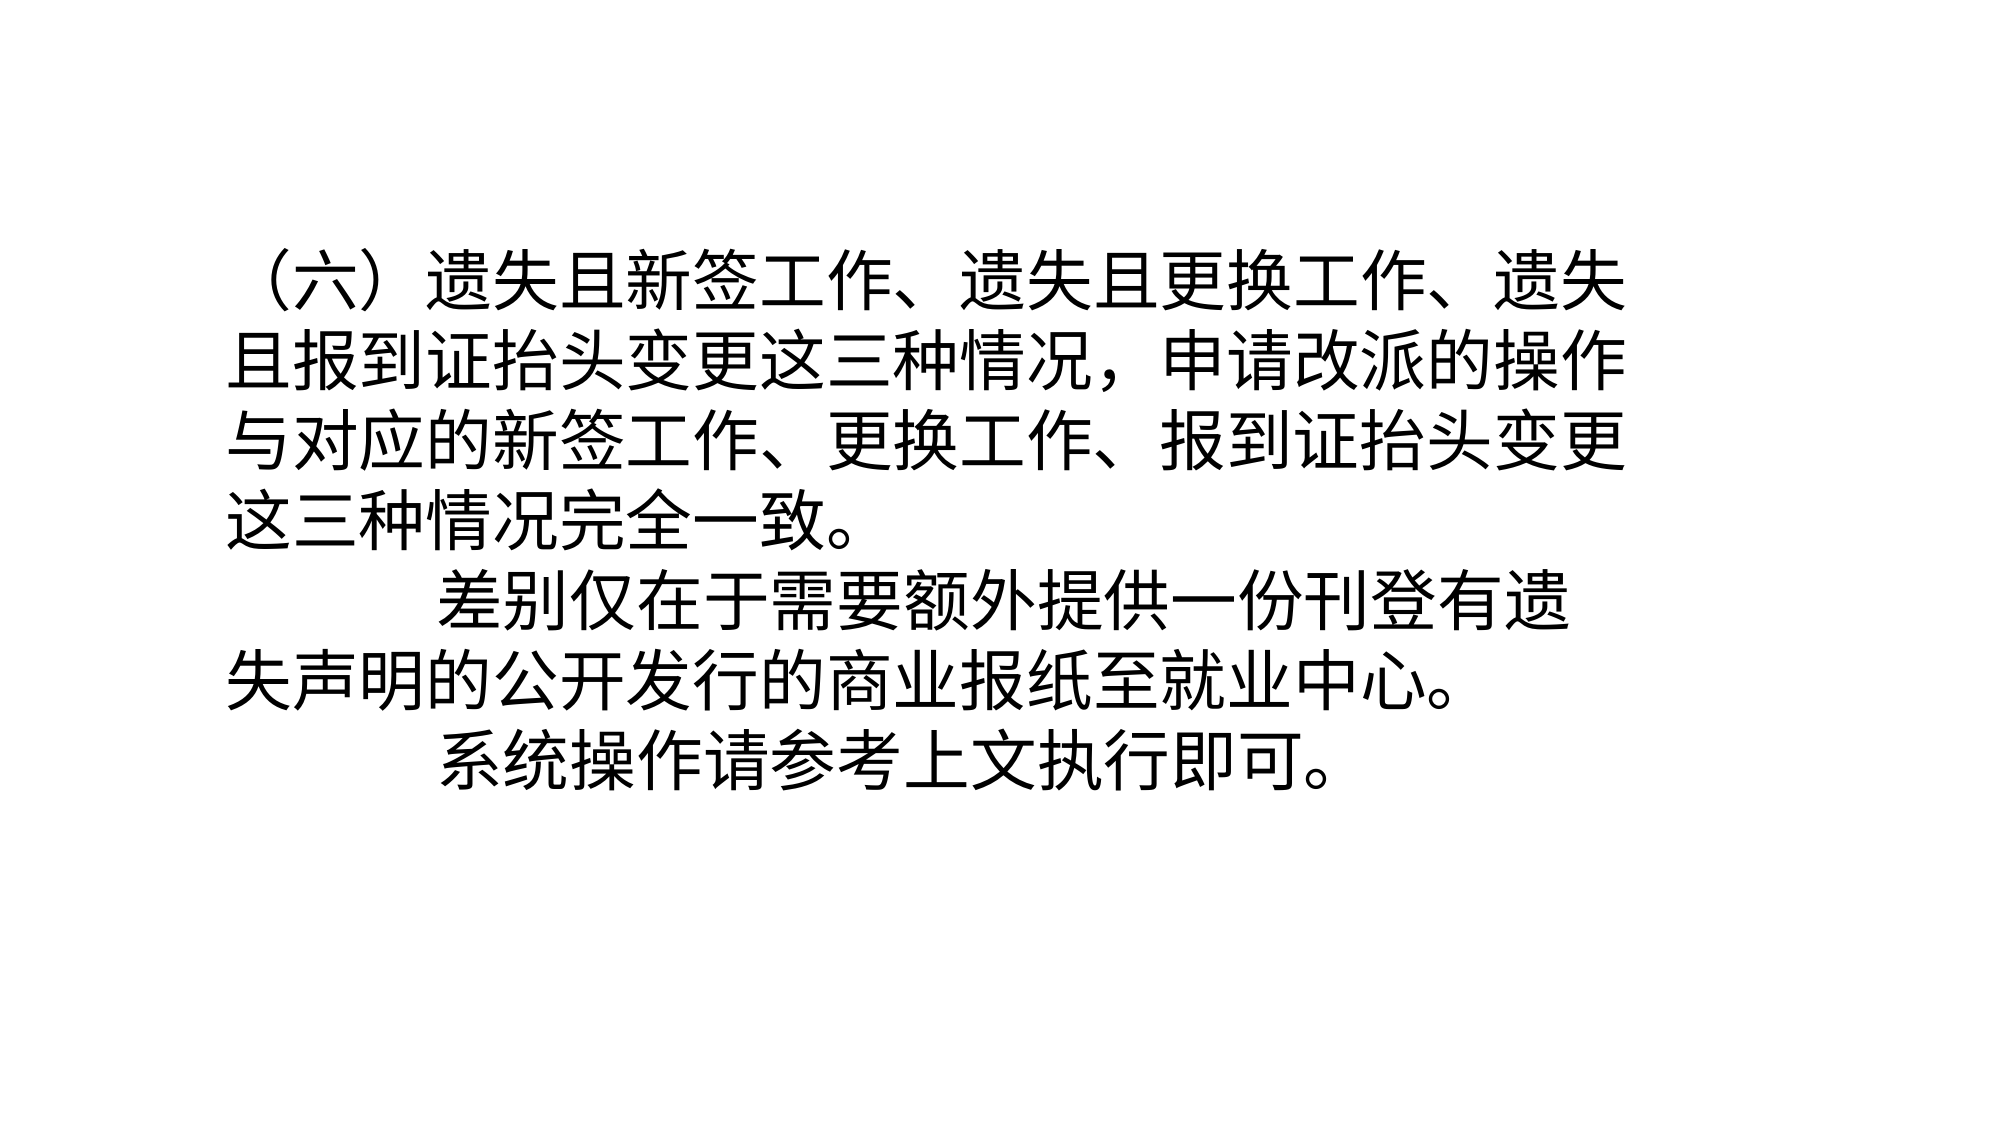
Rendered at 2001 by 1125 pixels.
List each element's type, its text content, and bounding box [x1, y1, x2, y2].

text_box （六）遗失且新签工作、遗失且更换工作、遗失且报到证抬头变更这三种情况，申请改派的操作与对应的新签工作、更换工作、报到证抬头变更这三种情况完全一致。 差别仅在于需要额外提供一份刊登有遗失声明的公开发行的商业报纸至就业中心。 系统操作请参考上文执行即可。 [210, 231, 1644, 806]
